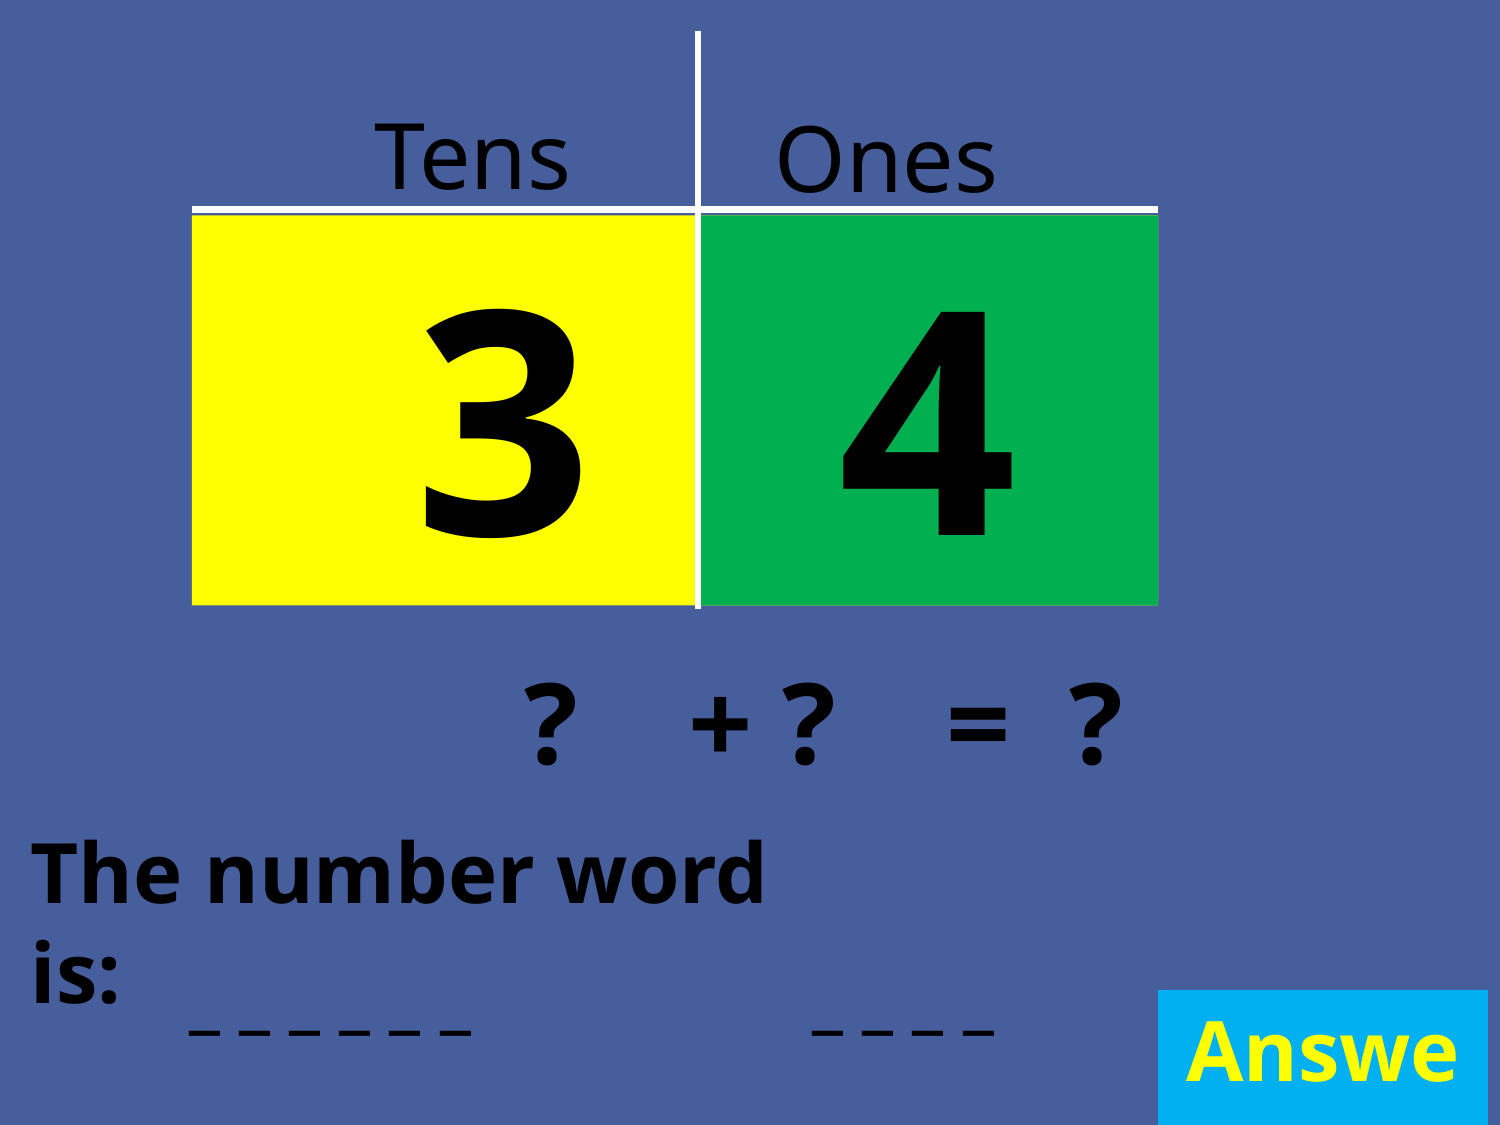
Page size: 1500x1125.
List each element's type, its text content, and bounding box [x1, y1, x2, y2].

text_box _ _ _ _ [604, 942, 1222, 1048]
text_box = ? [851, 644, 1219, 795]
text_box Tens [324, 59, 622, 206]
text_box + ? [638, 644, 851, 795]
text_box Ones [738, 62, 1036, 206]
text_box 3 0 [191, 216, 693, 606]
text_box _ _ _ _ _ _ [21, 942, 604, 1048]
text_box 4 [703, 215, 1159, 606]
text_box Answer [1158, 990, 1488, 1125]
text_box The number word is: [15, 812, 887, 1028]
text_box ? [426, 644, 638, 795]
